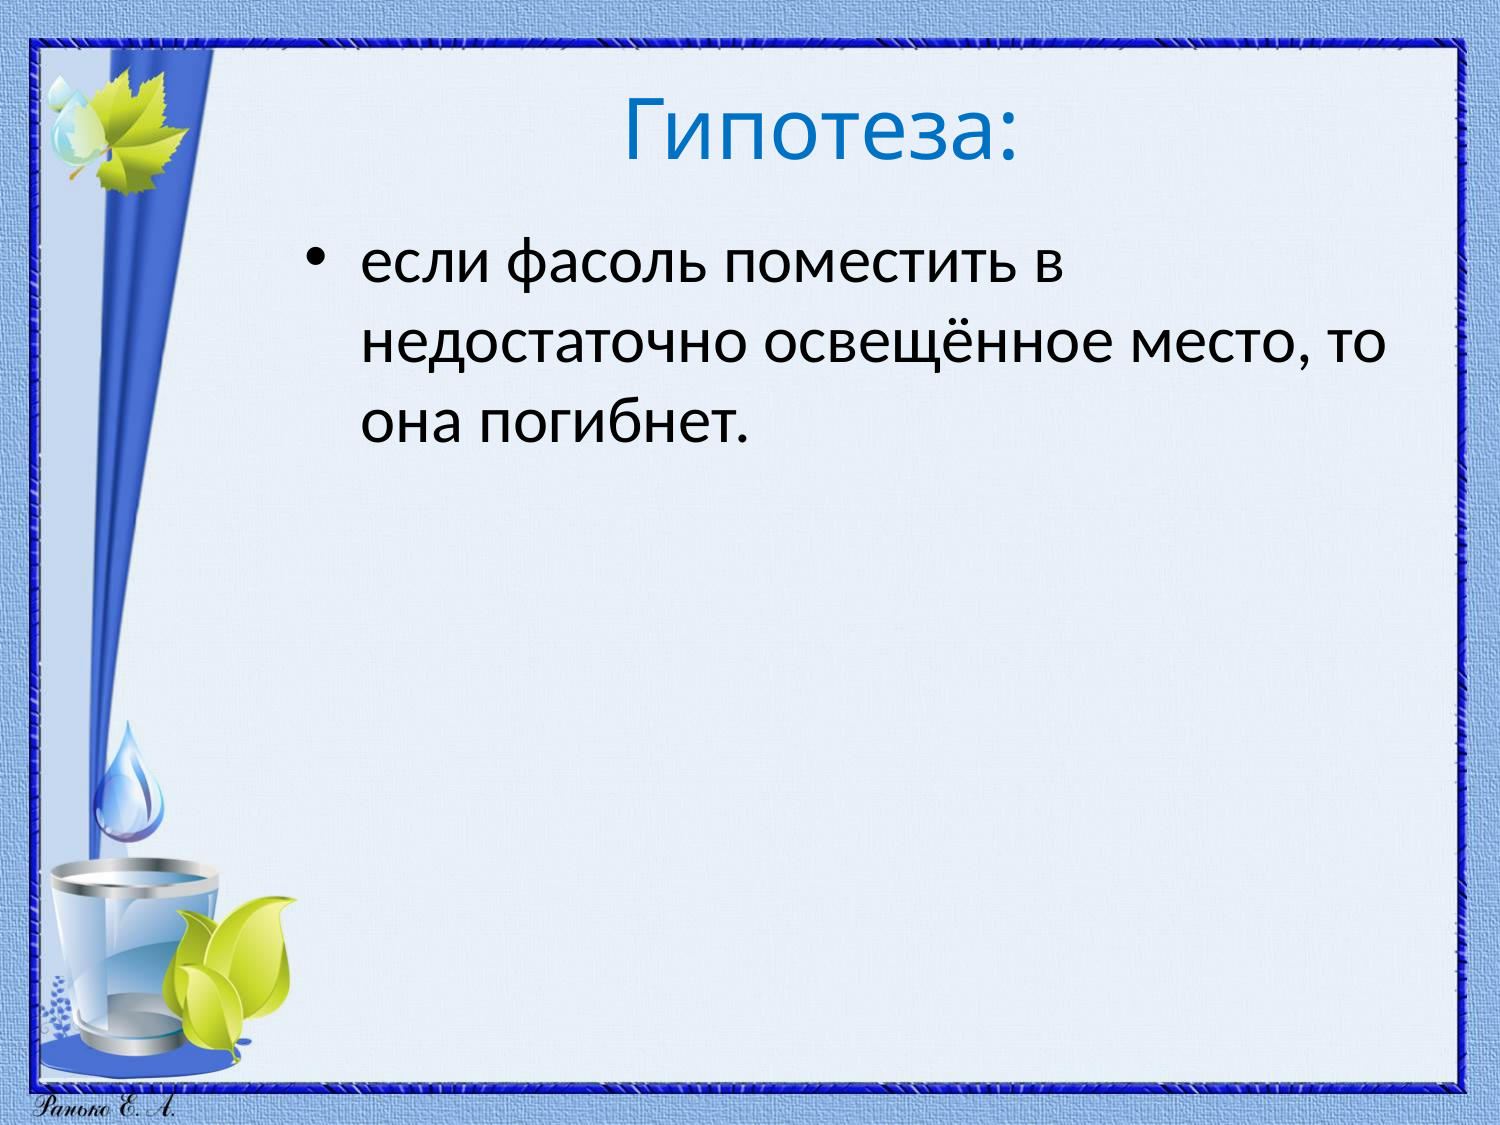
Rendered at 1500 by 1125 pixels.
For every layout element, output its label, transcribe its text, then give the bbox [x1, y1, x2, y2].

list если фасоль поместить в недостаточно освещённое место, то она погибнет. [289, 208, 1436, 1071]
picture [0, 0, 1500, 1125]
title Гипотеза: [218, 66, 1424, 185]
